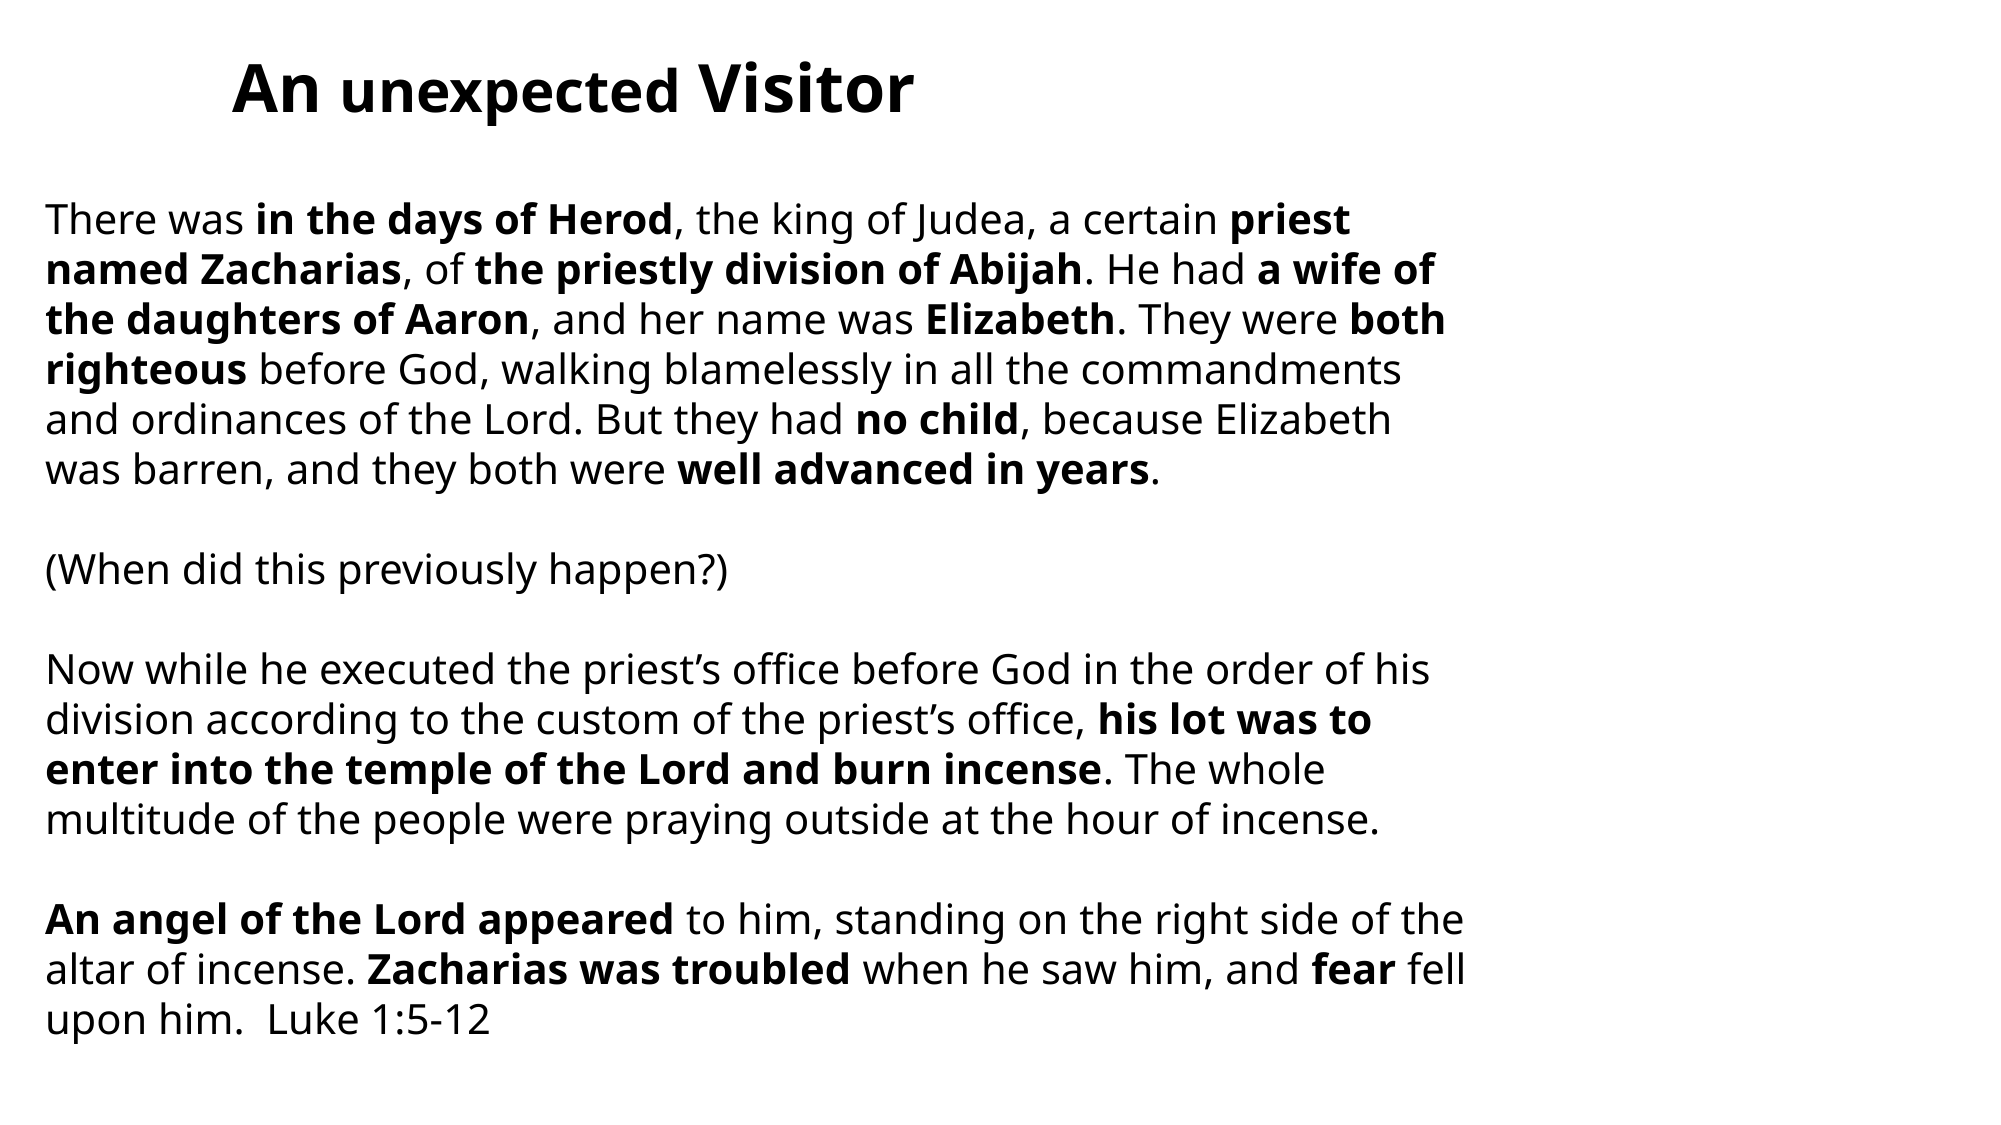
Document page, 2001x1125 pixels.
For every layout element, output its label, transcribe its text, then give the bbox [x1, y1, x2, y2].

text_box An unexpected Visitor [218, 38, 931, 134]
text_box There was in the days of Herod, the king of Judea, a certain priest named Zacharias, of the priestly division of Abijah. He had a wife of the daughters of Aaron, and her name was Elizabeth. They were both righteous before God, walking blamelessly in all the commandments and ordinances of the Lord. But they had no child, because Elizabeth was barren, and they both were well advanced in years. (When did this previously happen?) Now while he executed the priest’s office before God in the order of his division according to the custom of the priest’s office, his lot was to enter into the temple of the Lord and burn incense. The whole multitude of the people were praying outside at the hour of incense. An angel of the Lord appeared to him, standing on the right side of the altar of incense. Zacharias was troubled when he saw him, and fear fell upon him. Luke 1:5-12 [30, 185, 1490, 1051]
